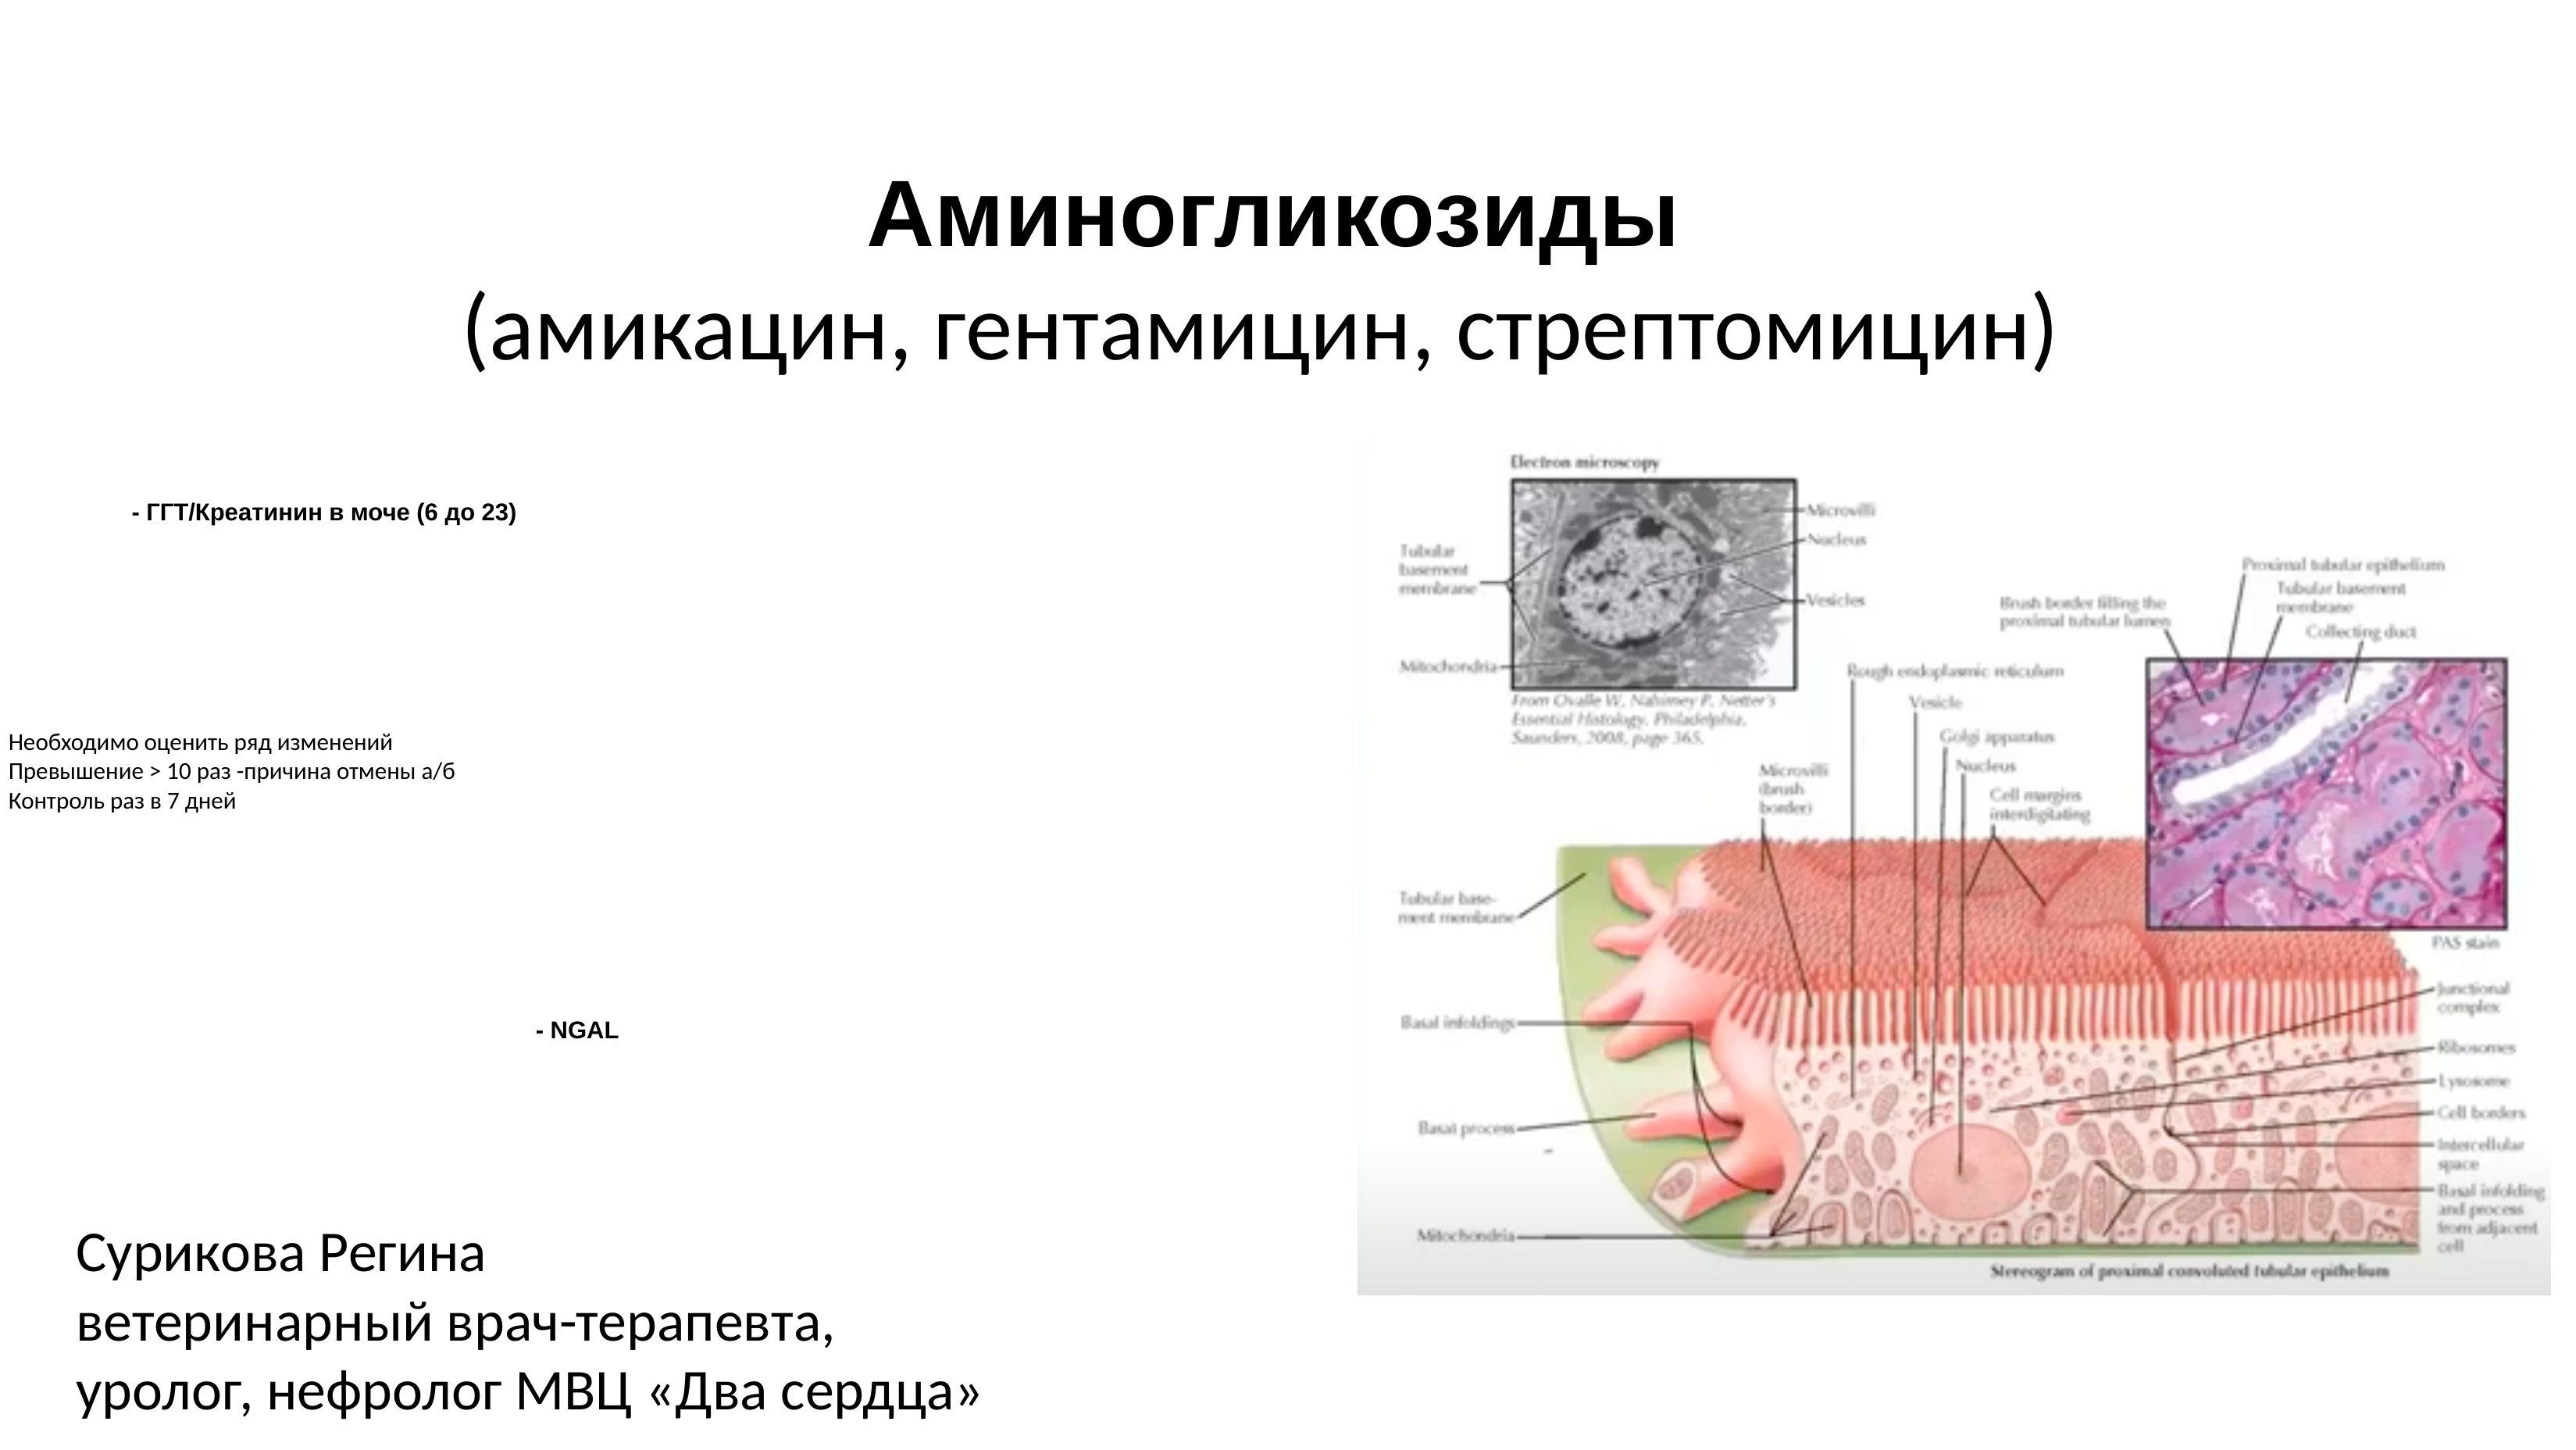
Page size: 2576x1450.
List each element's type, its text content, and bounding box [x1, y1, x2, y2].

picture [1357, 440, 2552, 1295]
text_box - ГГТ/Креатинин в моче (6 до 23) [123, 488, 525, 533]
text_box Необходимо оценить ряд изменений Превышение > 10 раз -причина отмены а/б Контроль раз в 7 дней [1, 719, 463, 821]
text_box Сурикова Регина ветеринарный врач-терапевта, уролог, нефролог МВЦ «Два сердца» [68, 1205, 993, 1430]
subtitle Аминогликозиды (амикацин, гентамицин, стрептомицин) [148, 38, 2373, 383]
text_box - NGAL [528, 1007, 627, 1052]
